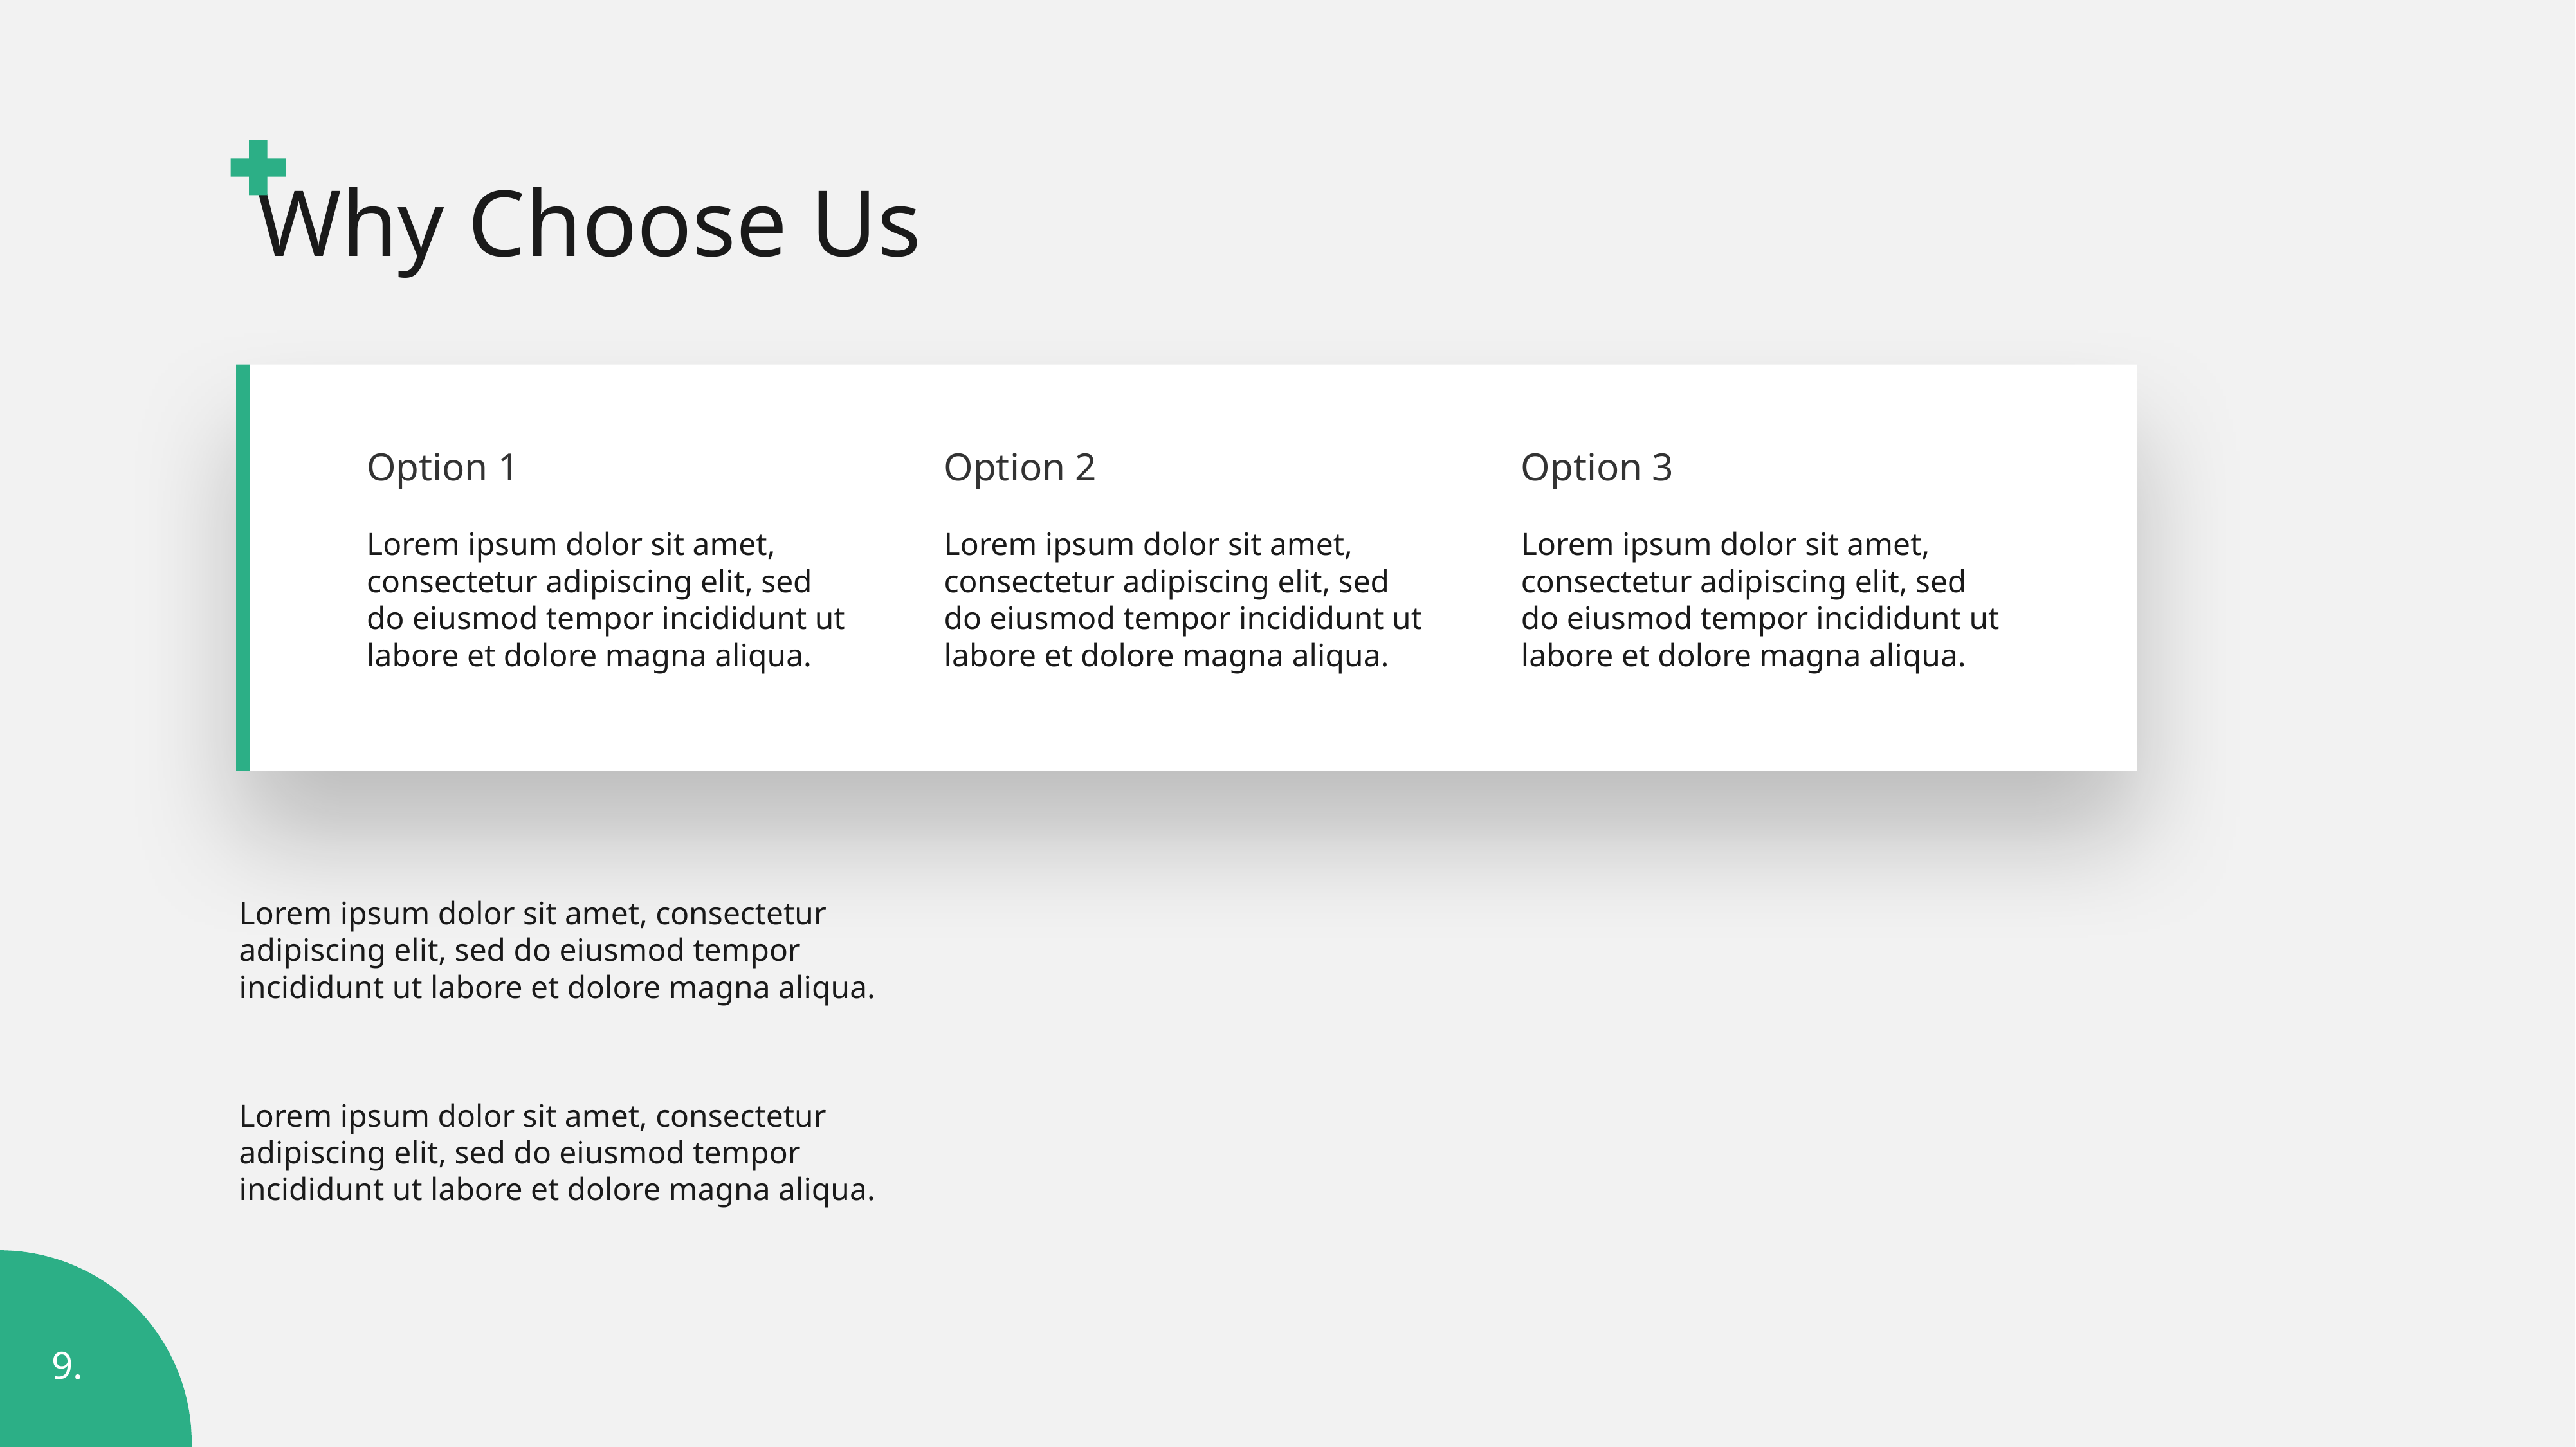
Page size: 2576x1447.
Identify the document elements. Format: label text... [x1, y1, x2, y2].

text_box Lorem ipsum dolor sit amet, consectetur adipiscing elit, sed do eiusmod tempor incididunt ut labore et dolore magna aliqua. [239, 1096, 811, 1207]
text_box [250, 364, 811, 771]
text_box Lorem ipsum dolor sit amet, consectetur adipiscing elit, sed do eiusmod tempor incididunt ut labore et dolore magna aliqua. [363, 521, 811, 676]
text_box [230, 140, 286, 196]
text_box Option 1 [363, 440, 811, 492]
text_box [236, 364, 250, 771]
text_box 9. [47, 1336, 98, 1392]
text_box Why Choose Us [252, 160, 811, 280]
picture [811, 0, 2576, 1447]
text_box Lorem ipsum dolor sit amet, consectetur adipiscing elit, sed do eiusmod tempor incididunt ut labore et dolore magna aliqua. [239, 893, 811, 1005]
